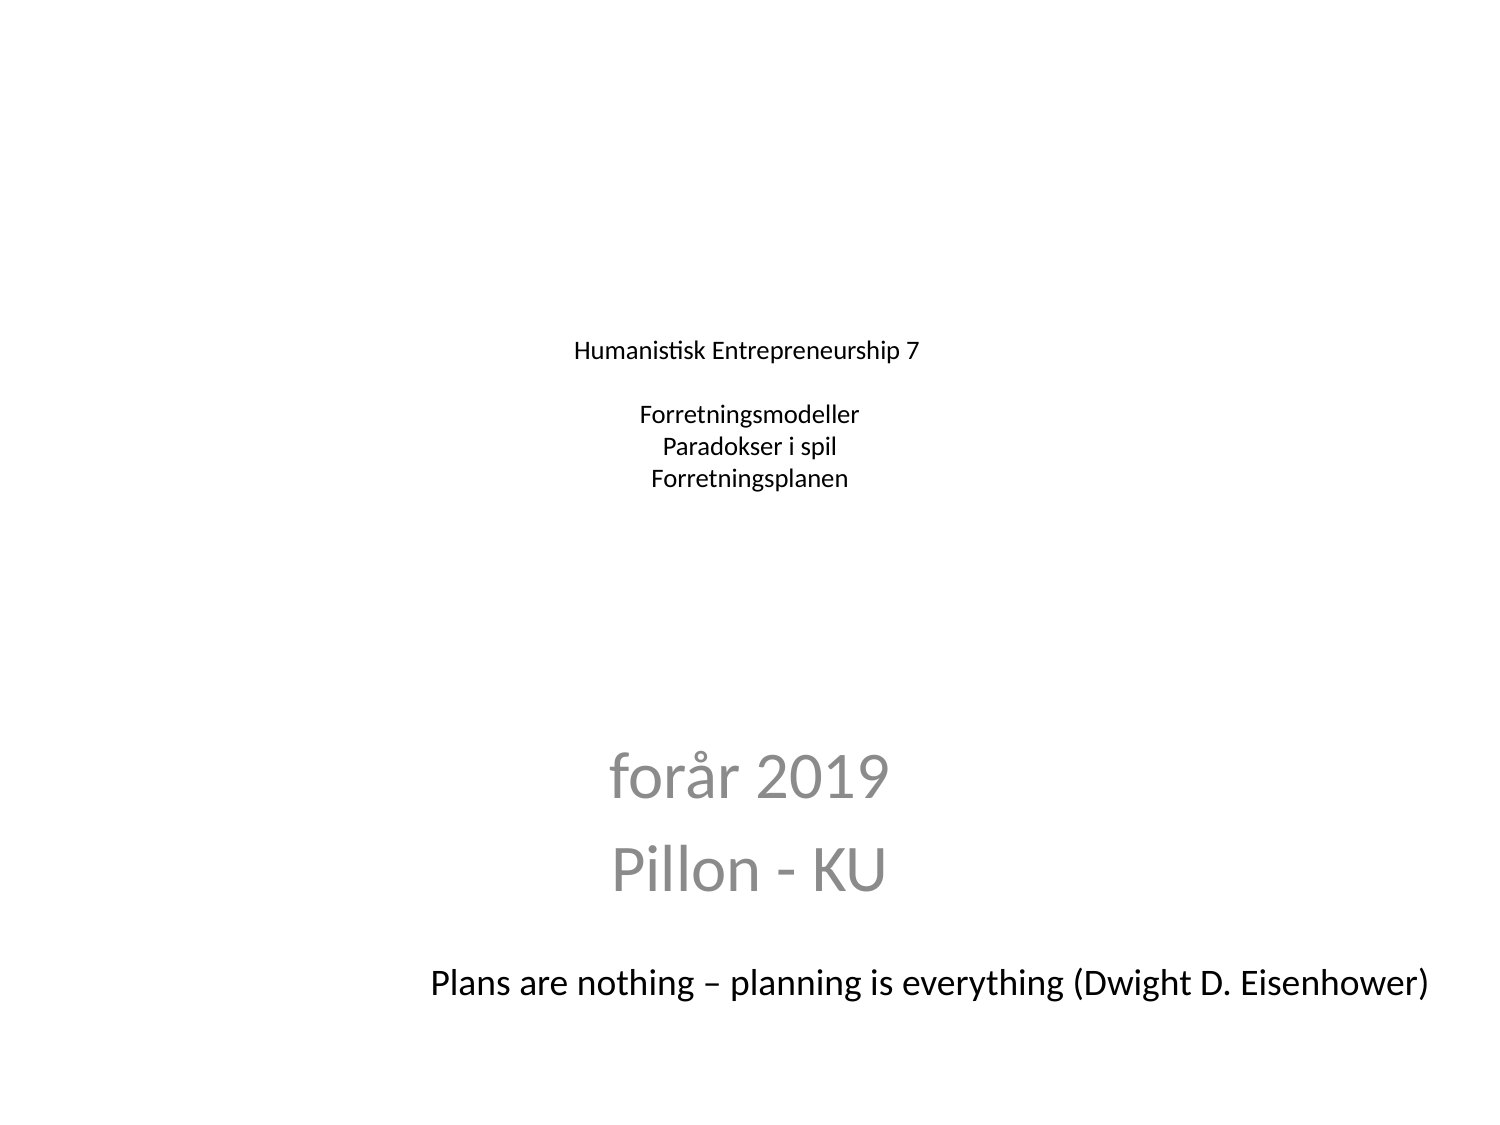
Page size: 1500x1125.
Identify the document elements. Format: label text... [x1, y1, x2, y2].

subtitle forår 2019 Pillon - KU [225, 723, 1275, 953]
title Humanistisk Entrepreneurship 7 Forretningsmodeller Paradokser i spil Forretningsplanen [112, 292, 1388, 534]
text_box Plans are nothing – planning is everything (Dwight D. Eisenhower) [415, 950, 1446, 1011]
